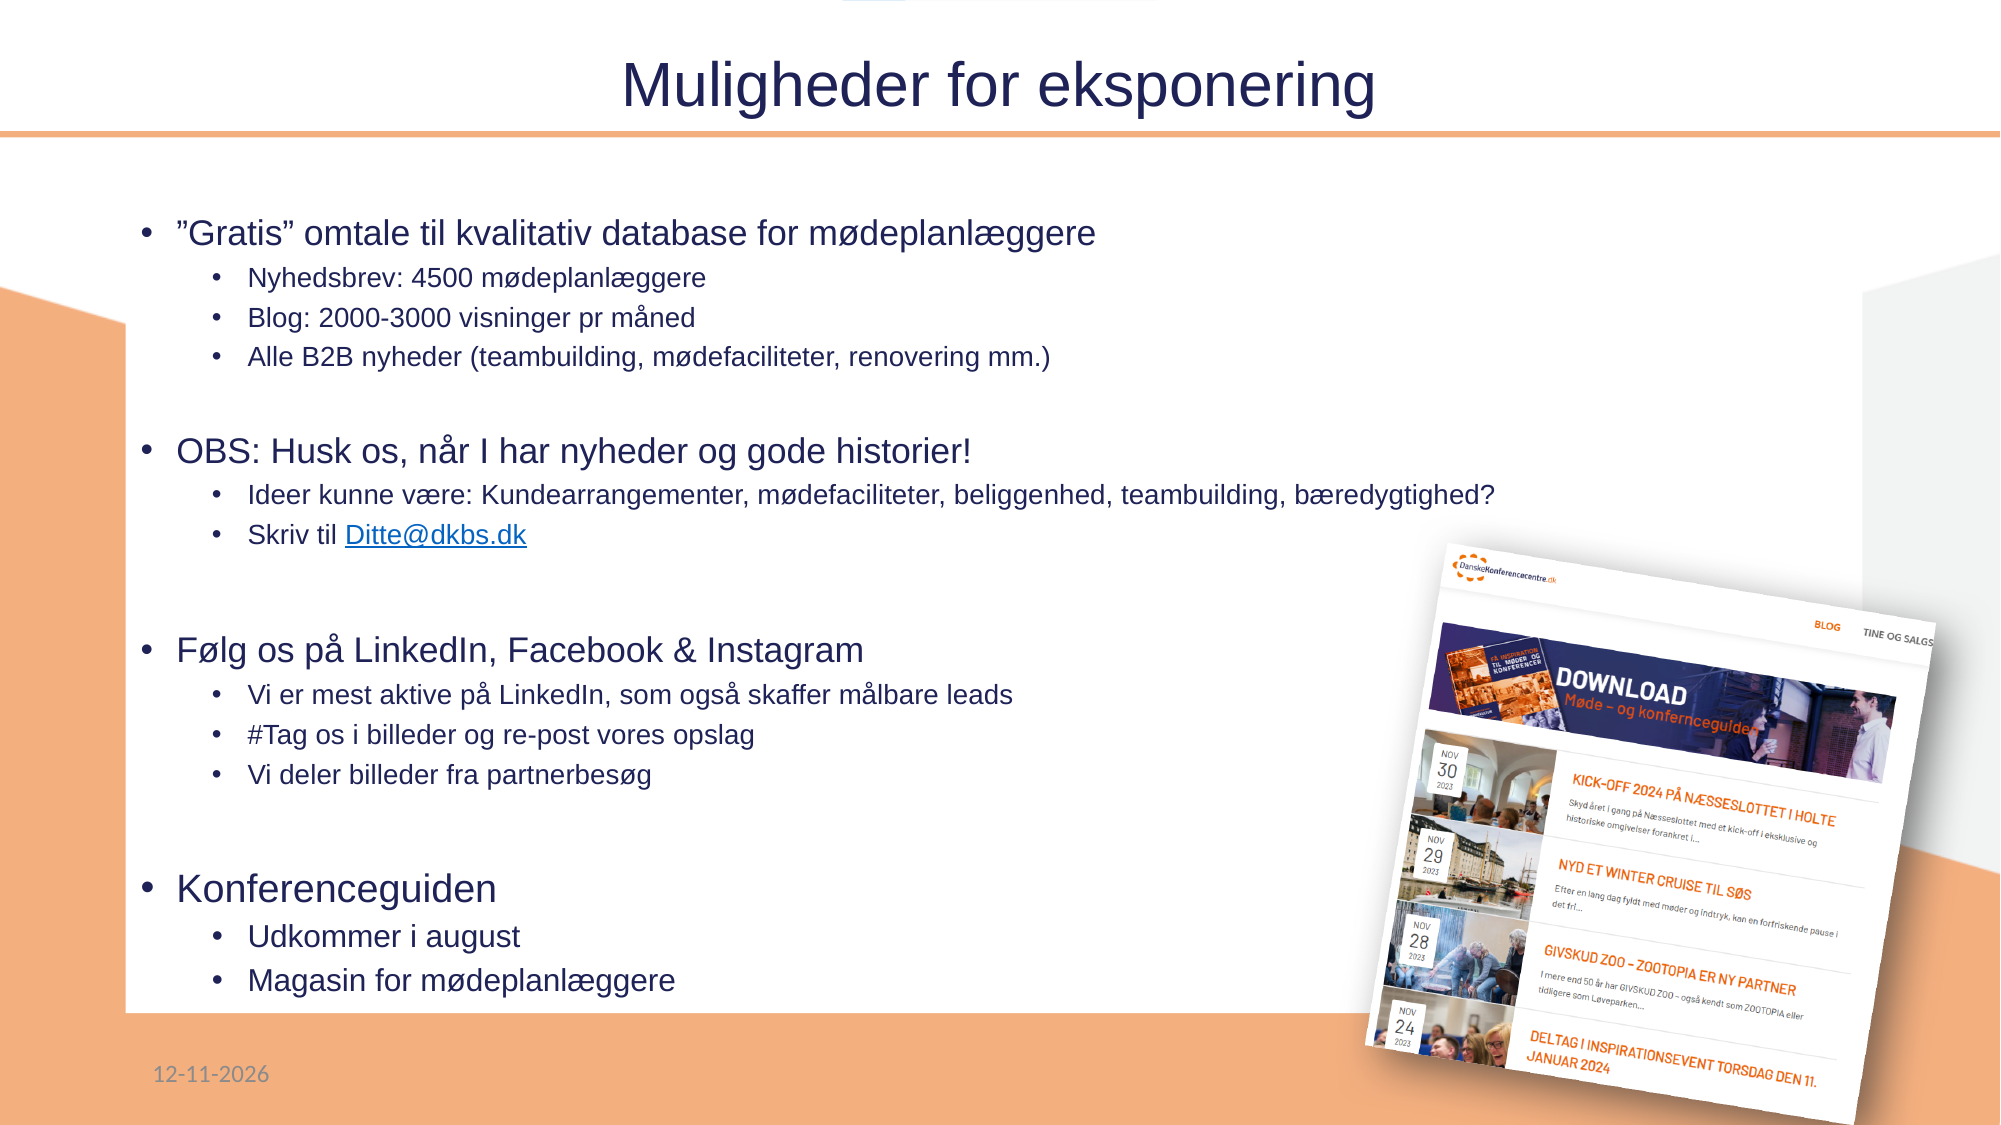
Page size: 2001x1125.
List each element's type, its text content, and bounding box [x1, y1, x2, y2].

picture [1365, 543, 1936, 1125]
list ”Gratis” omtale til kvalitativ database for mødeplanlæggere Nyhedsbrev: 4500 mødeplanlæggere Blog: 2000-3000 visninger pr måned Alle B2B nyheder (teambuilding, mødefaciliteter, renovering mm.) OBS: Husk os, når I har nyheder og gode historier! Ideer kunne være: Kundearrangementer, mødefaciliteter, beliggenhed, teambuilding, bæredygtighed? Skriv til Ditte@dkbs.dk Følg os på LinkedIn, Facebook & Instagram Vi er mest aktive på LinkedIn, som også skaffer målbare leads #Tag os i billeder og re-post vores opslag Vi deler billeder fra partnerbesøg Konferenceguiden Udkommer i august Magasin for mødeplanlæggere [125, 207, 1863, 1014]
slide_number 8 [1412, 1099, 1432, 1103]
title Muligheder for eksponering [137, 37, 1863, 131]
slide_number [137, 1042, 588, 1103]
